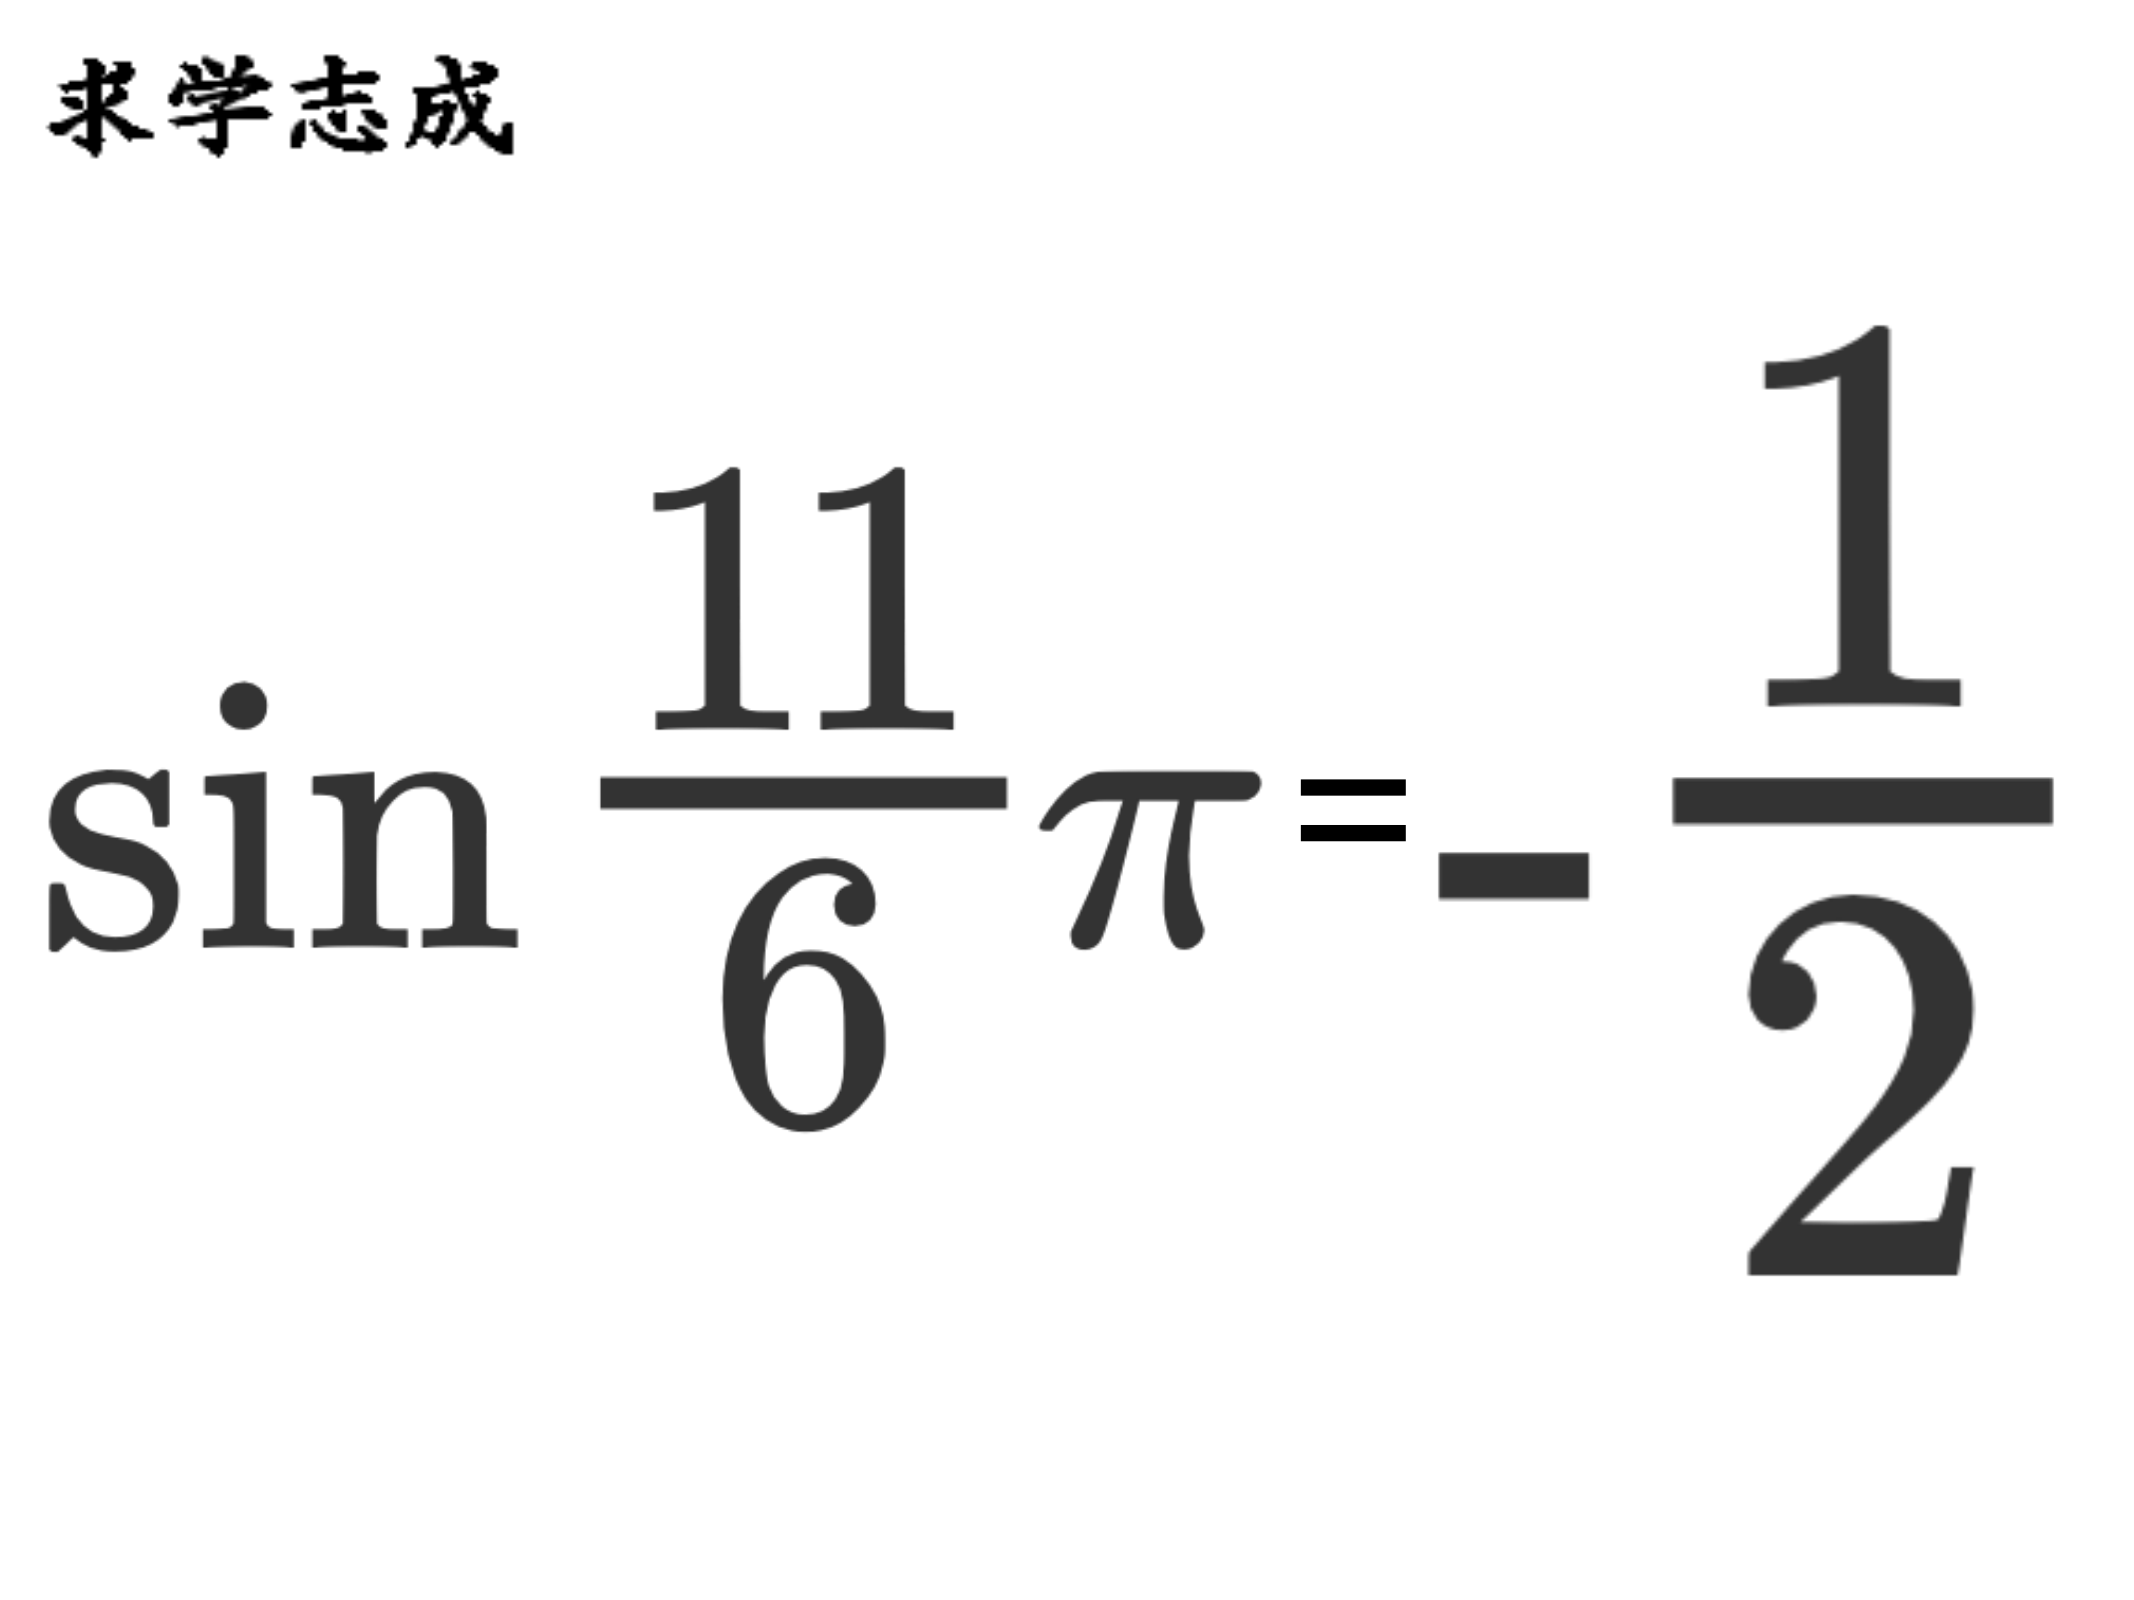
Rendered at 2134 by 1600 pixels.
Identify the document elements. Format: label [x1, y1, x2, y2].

picture [17, 0, 544, 243]
picture [0, 228, 2120, 1372]
